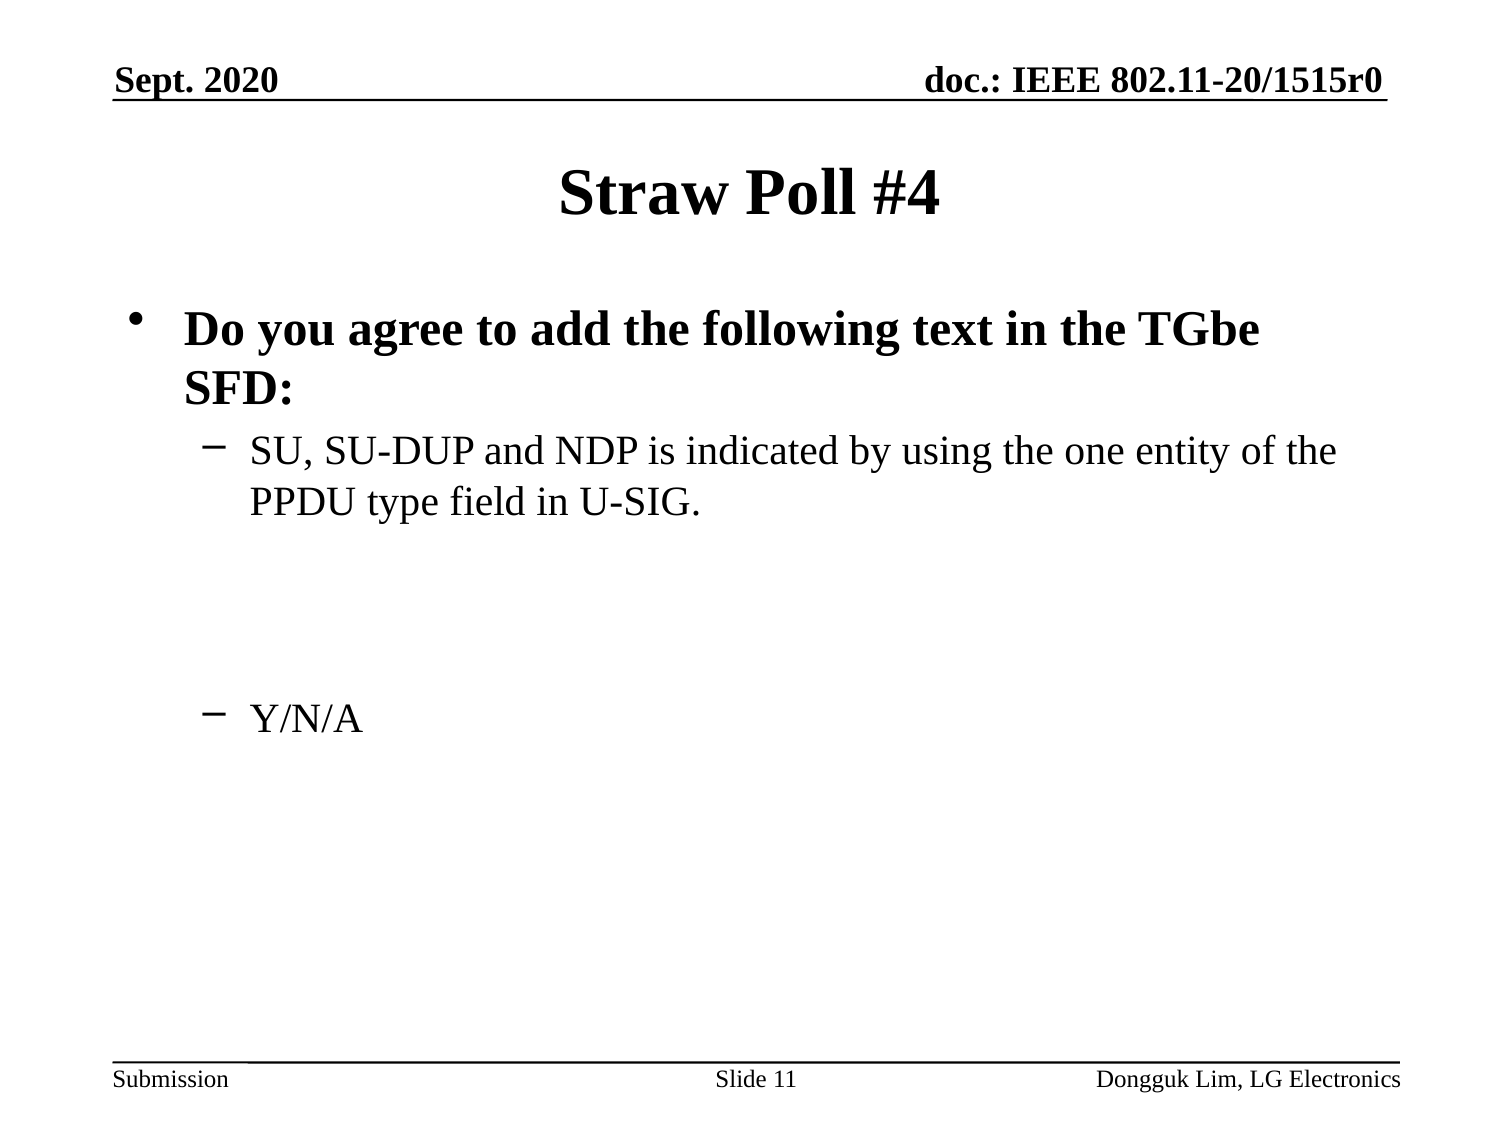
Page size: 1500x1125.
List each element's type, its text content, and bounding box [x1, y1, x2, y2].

footer Dongguk Lim, LG Electronics [1092, 1061, 1402, 1093]
list Do you agree to add the following text in the TGbe SFD: SU, SU-DUP and NDP is indicated by using the one entity of the PPDU type field in U-SIG. Y/N/A [112, 287, 1388, 1000]
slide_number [114, 54, 281, 101]
title Straw Poll #4 [112, 112, 1388, 263]
slide_number Slide 11 [712, 1061, 800, 1093]
